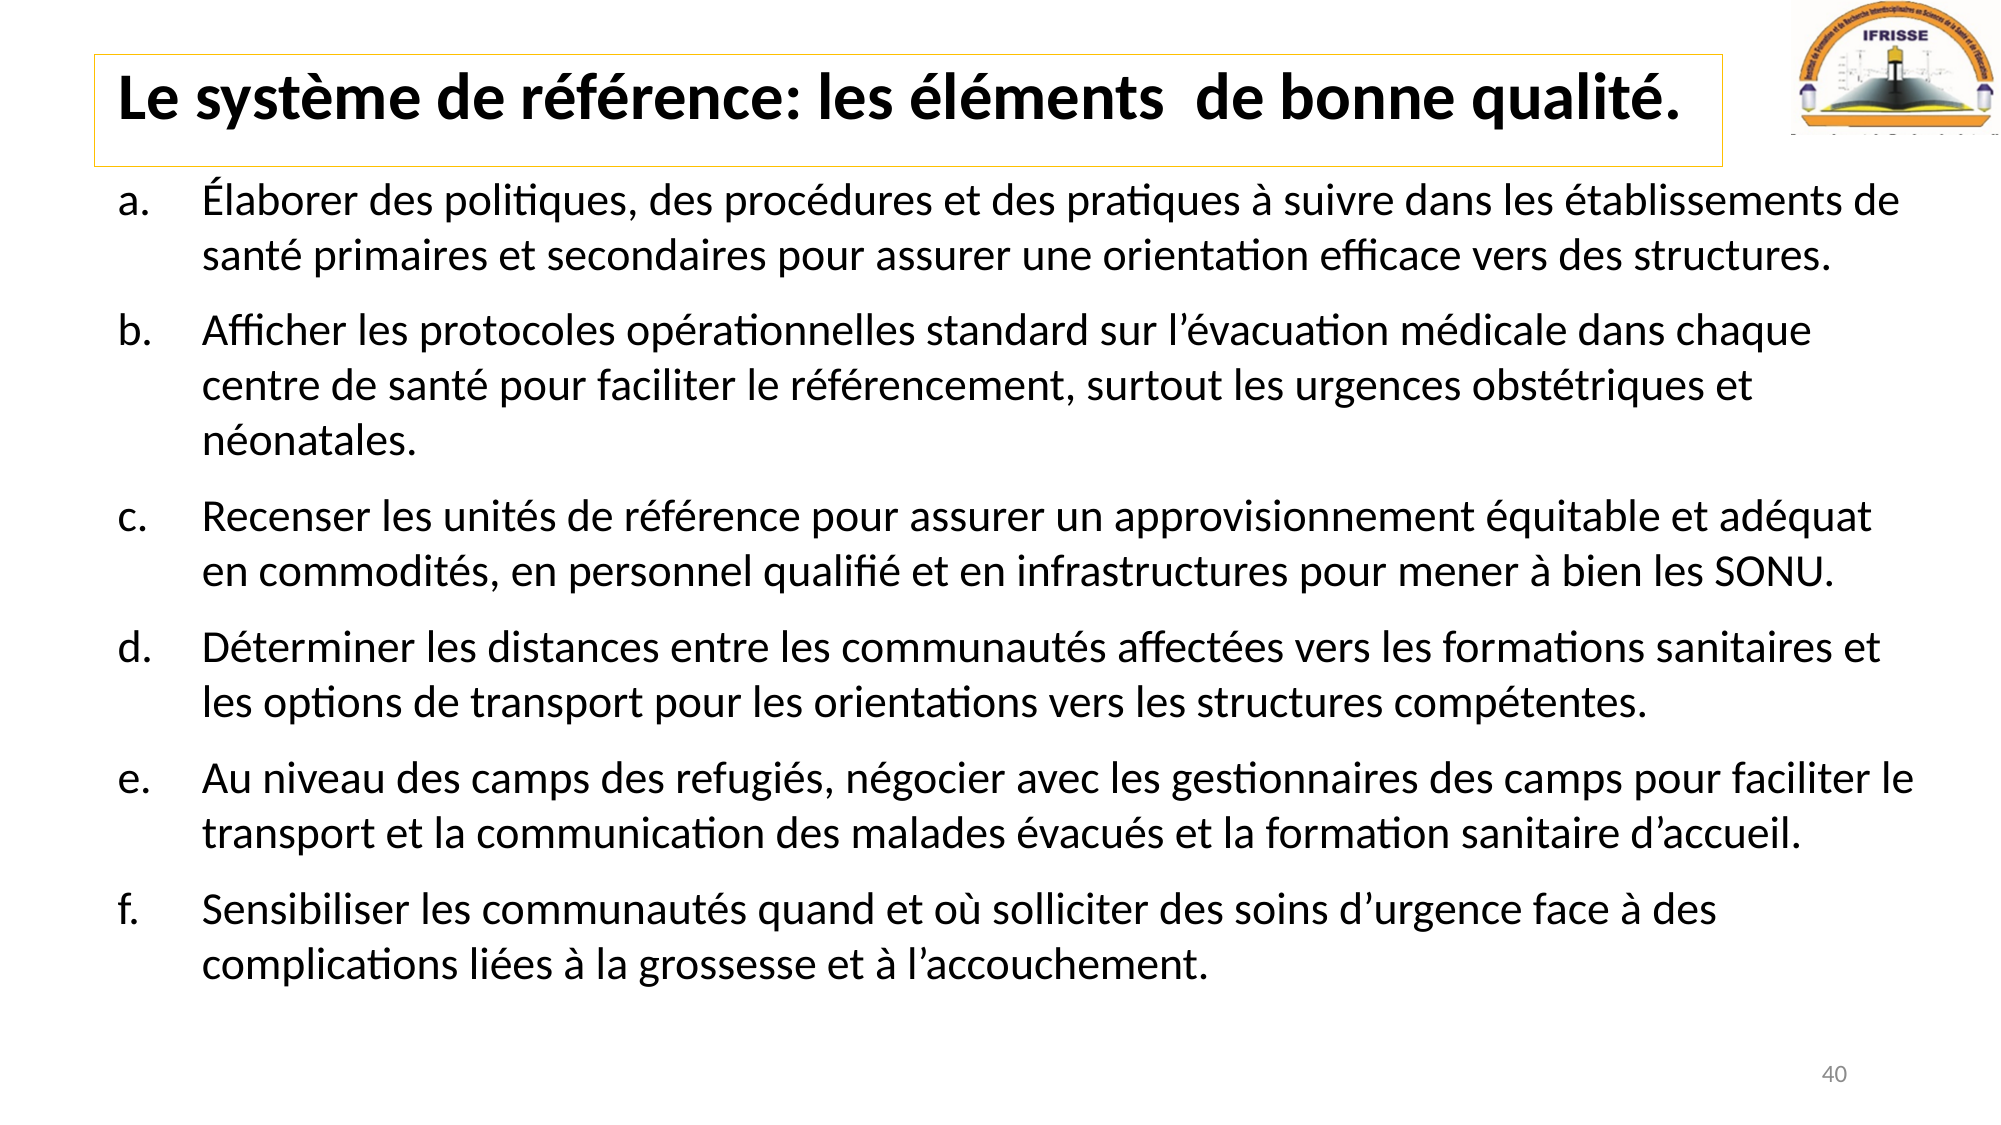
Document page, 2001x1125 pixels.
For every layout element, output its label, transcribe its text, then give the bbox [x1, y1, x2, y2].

title Le système de référence: les éléments de bonne qualité. [94, 54, 1723, 167]
list Élaborer des politiques, des procédures et des pratiques à suivre dans les établissements de santé primaires et secondaires pour assurer une orientation efficace vers des structures. Afficher les protocoles opérationnelles standard sur l’évacuation médicale dans chaque centre de santé pour faciliter le référencement, surtout les urgences obstétriques et néonatales. Recenser les unités de référence pour assurer un approvisionnement équitable et adéquat en commodités, en personnel qualifié et en infrastructures pour mener à bien les SONU. Déterminer les distances entre les communautés affectées vers les formations sanitaires et les options de transport pour les orientations vers les structures compétentes. Au niveau des camps des refugiés, négocier avec les gestionnaires des camps pour faciliter le transport et la communication des malades évacués et la formation sanitaire d’accueil. Sensibiliser les communautés quand et où solliciter des soins d’urgence face à des complications liées à la grossesse et à l’accouchement. [102, 161, 1942, 1102]
slide_number 40 [1412, 1042, 1863, 1103]
picture [1791, 0, 2000, 135]
